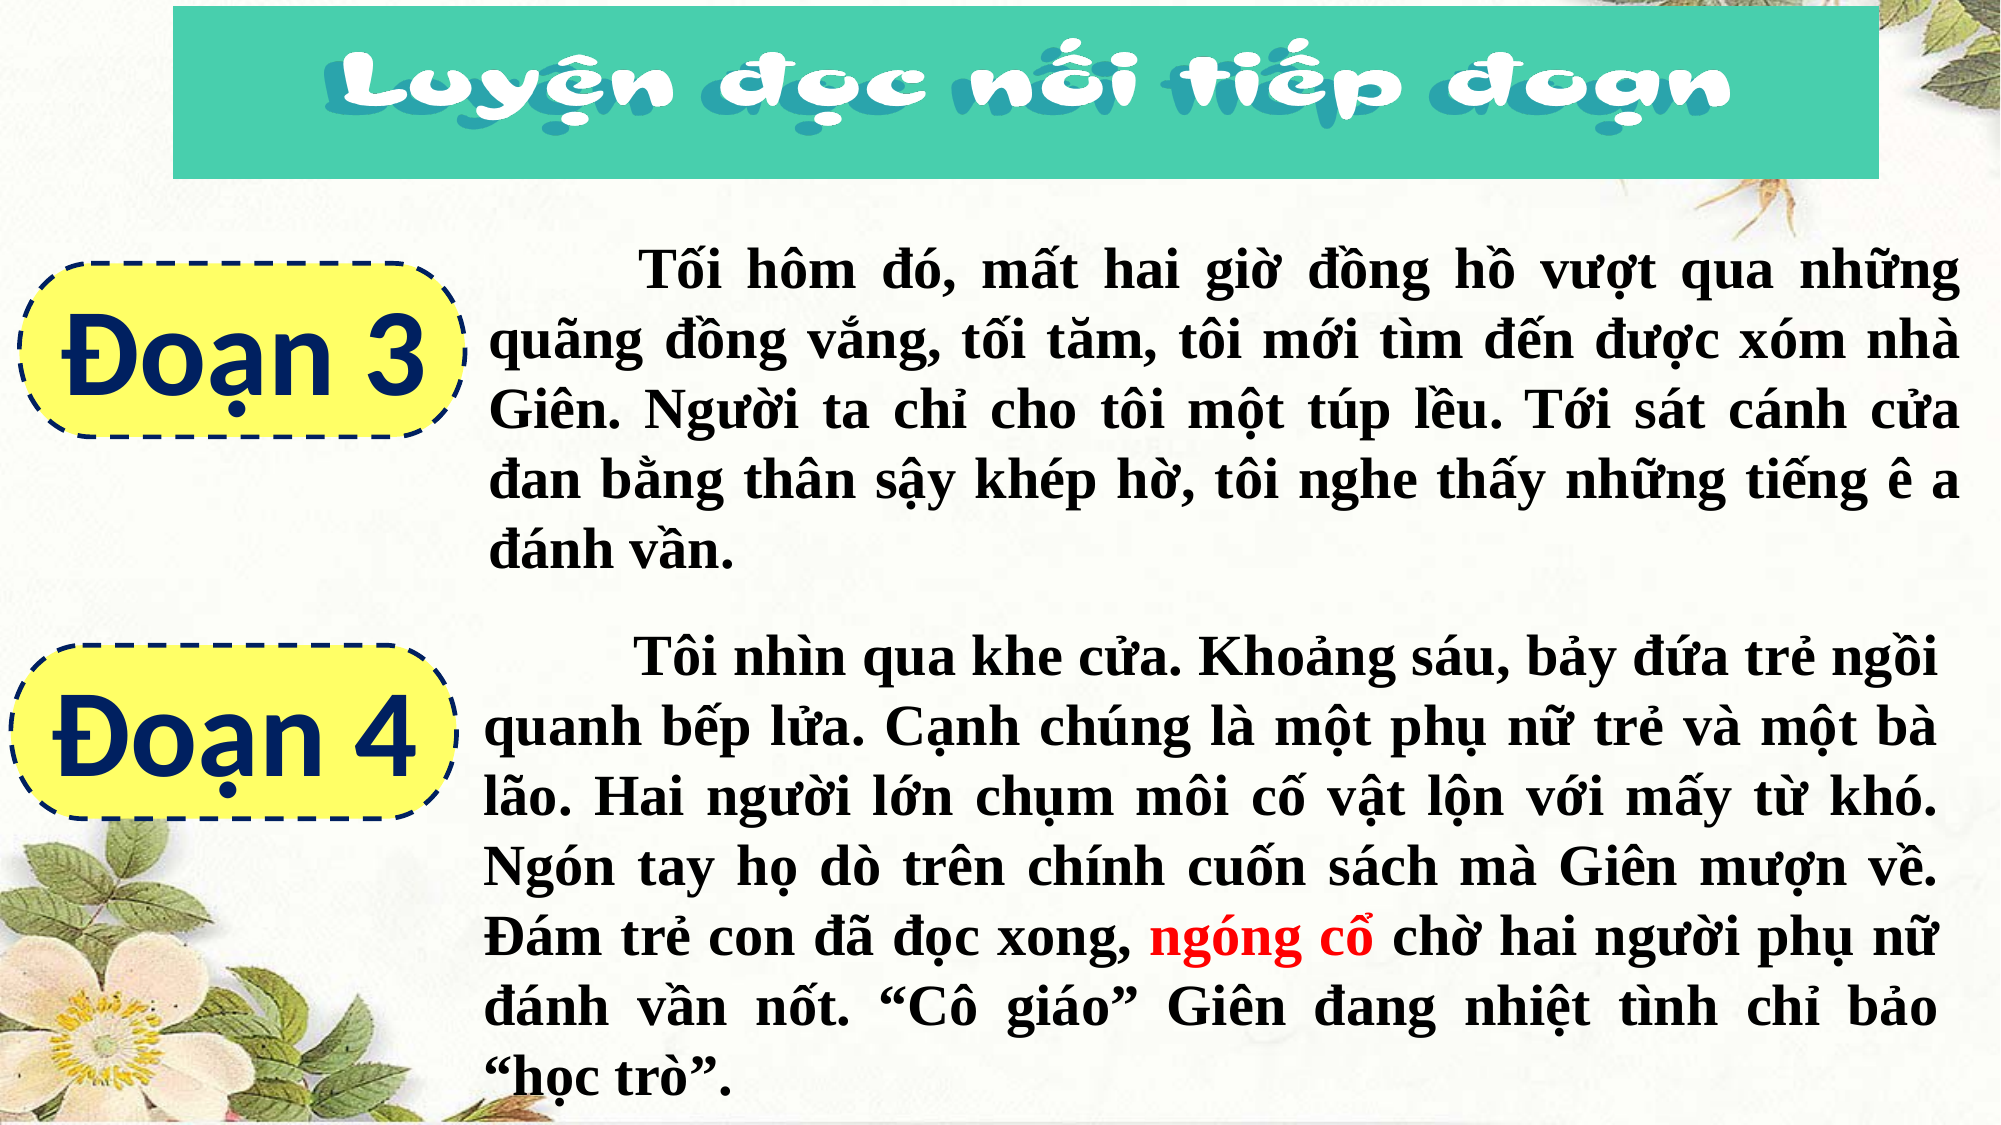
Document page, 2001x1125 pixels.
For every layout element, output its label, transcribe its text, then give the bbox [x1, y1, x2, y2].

text_box Tôi nhìn qua khe cửa. Khoảng sáu, bảy đứa trẻ ngồi quanh bếp lửa. Cạnh chúng là một phụ nữ trẻ và một bà lão. Hai người lớn chụm môi cố vật lộn với mấy từ khó. Ngón tay họ dò trên chính cuốn sách mà Giên mượn về. Đám trẻ con đã đọc xong, ngóng cổ chờ hai người phụ nữ đánh vần nốt. “Cô giáo” Giên đang nhiệt tình chỉ bảo “học trò”. [468, 609, 1955, 1115]
text_box Tối hôm đó, mất hai giờ đồng hồ vượt qua những quãng đồng vắng, tối tăm, tôi mới tìm đến được xóm nhà Giên. Người ta chỉ cho tôi một túp lều. Tới sát cánh cửa đan bằng thân sậy khép hờ, tôi nghe thấy những tiếng ê a đánh vần. [473, 222, 1978, 588]
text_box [19, 262, 466, 437]
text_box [10, 644, 457, 819]
picture [0, 0, 2001, 1125]
